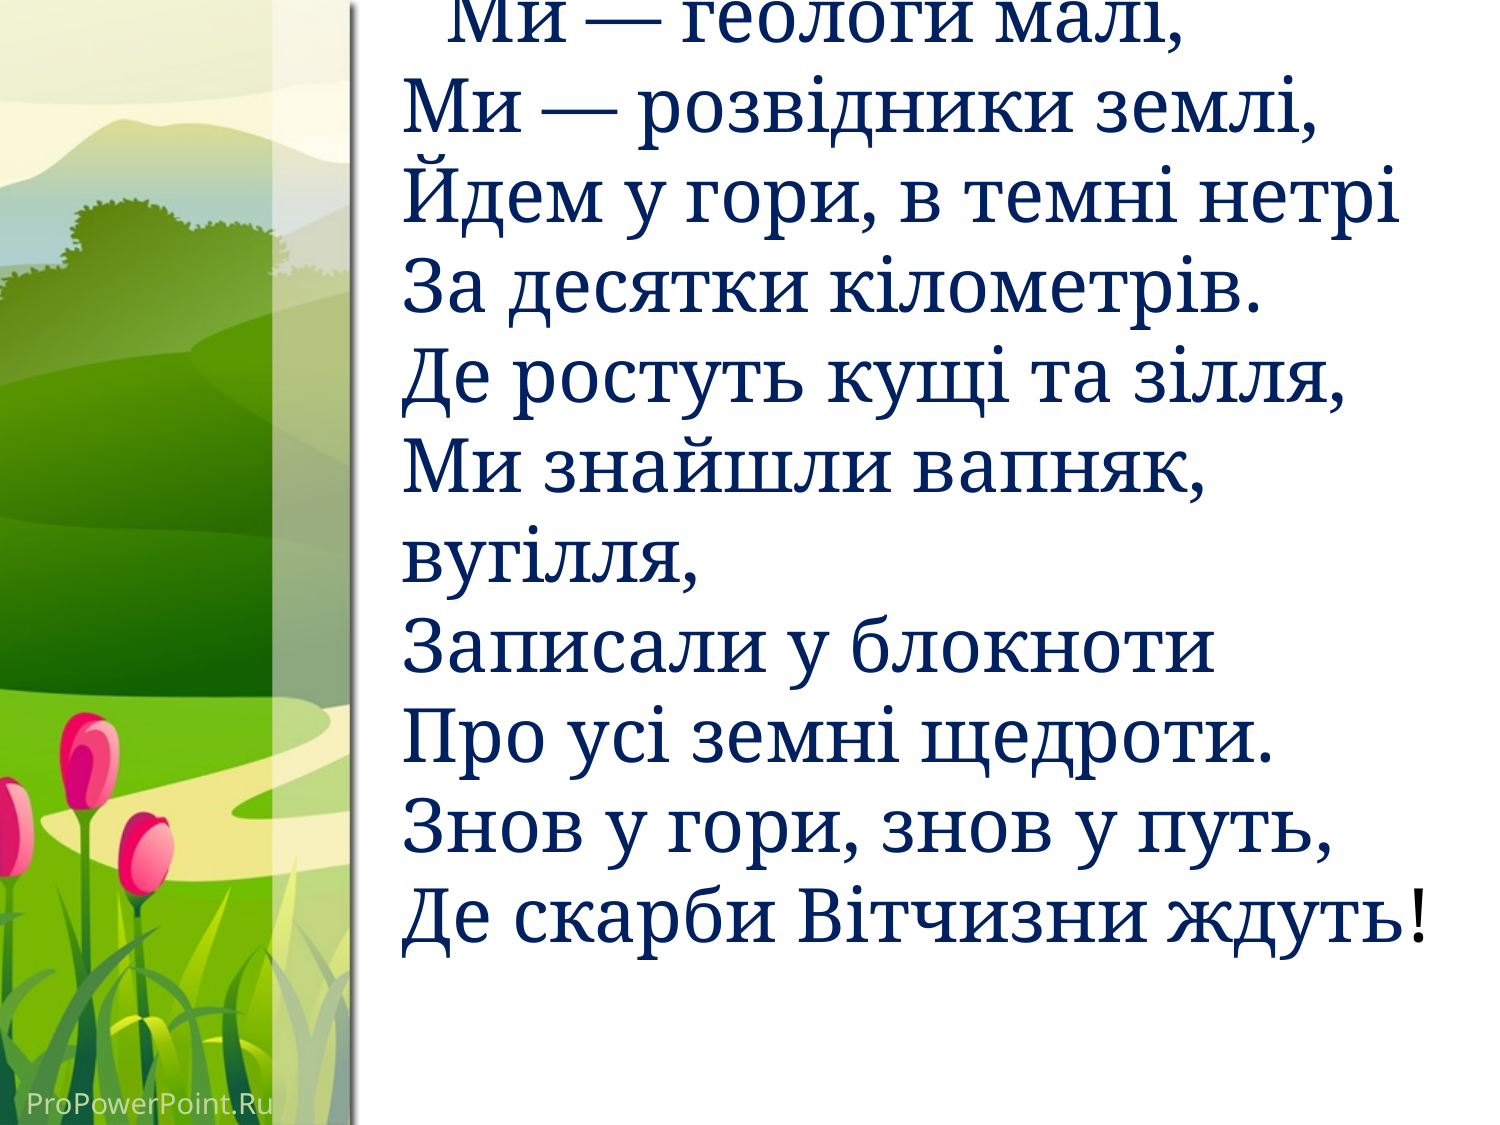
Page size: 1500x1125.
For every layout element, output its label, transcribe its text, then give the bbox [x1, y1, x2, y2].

text_box Ми — геологи малі, Ми — розвідники землі, Йдем у гори, в темні нетрі За десятки кілометрів. Де ростуть кущі та зілля, Ми знайшли вапняк, вугілля, Записали у блокноти Про усі земні щедроти. Знов у гори, знов у путь, Де скарби Вітчизни ждуть! [386, 0, 1500, 965]
picture [0, 0, 1500, 1125]
